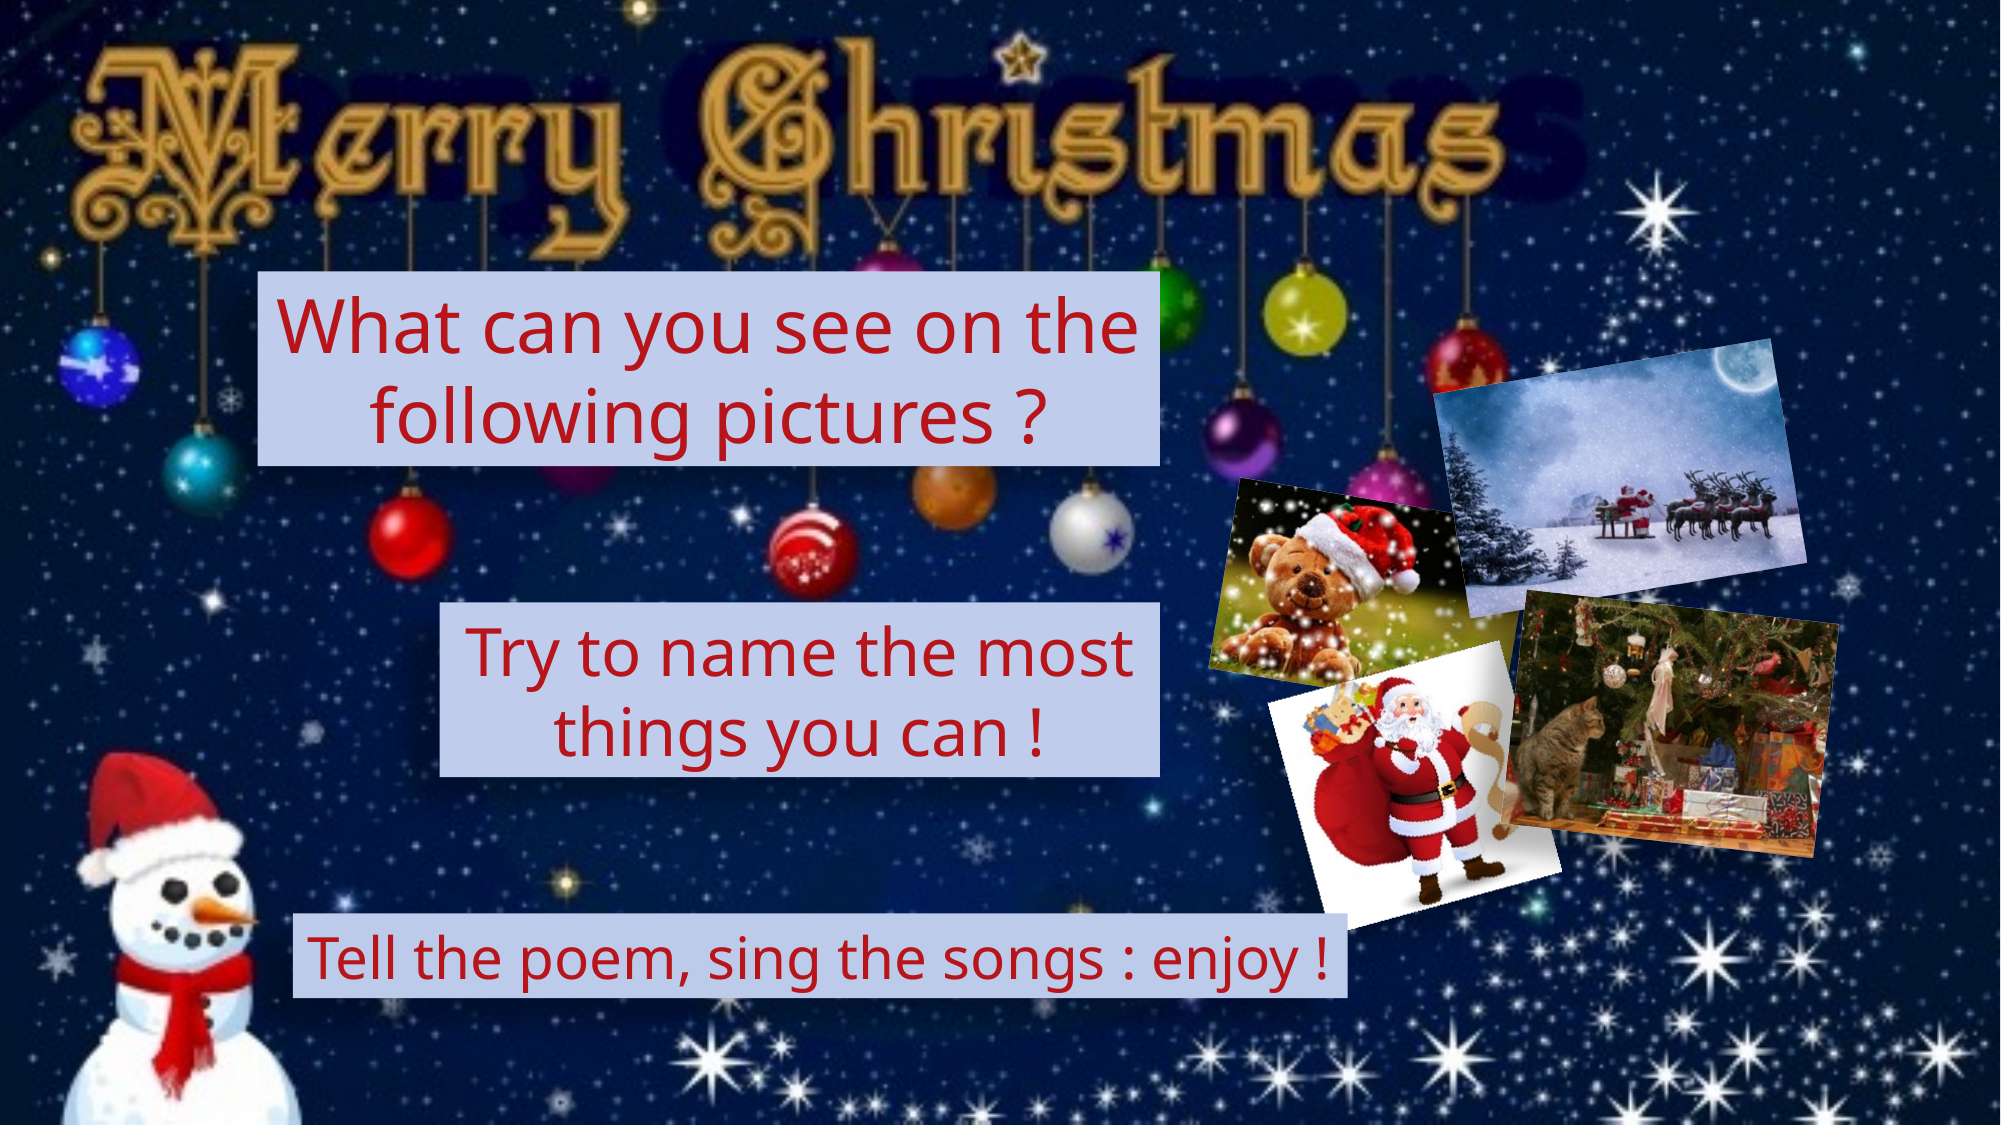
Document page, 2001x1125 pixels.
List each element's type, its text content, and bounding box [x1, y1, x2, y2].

text_box Try to name the most things you can ! [439, 602, 1160, 778]
picture [0, 0, 2001, 1125]
text_box What can you see on the following pictures ? [257, 271, 1160, 467]
text_box Tell the poem, sing the songs : enjoy ! [292, 913, 1348, 999]
